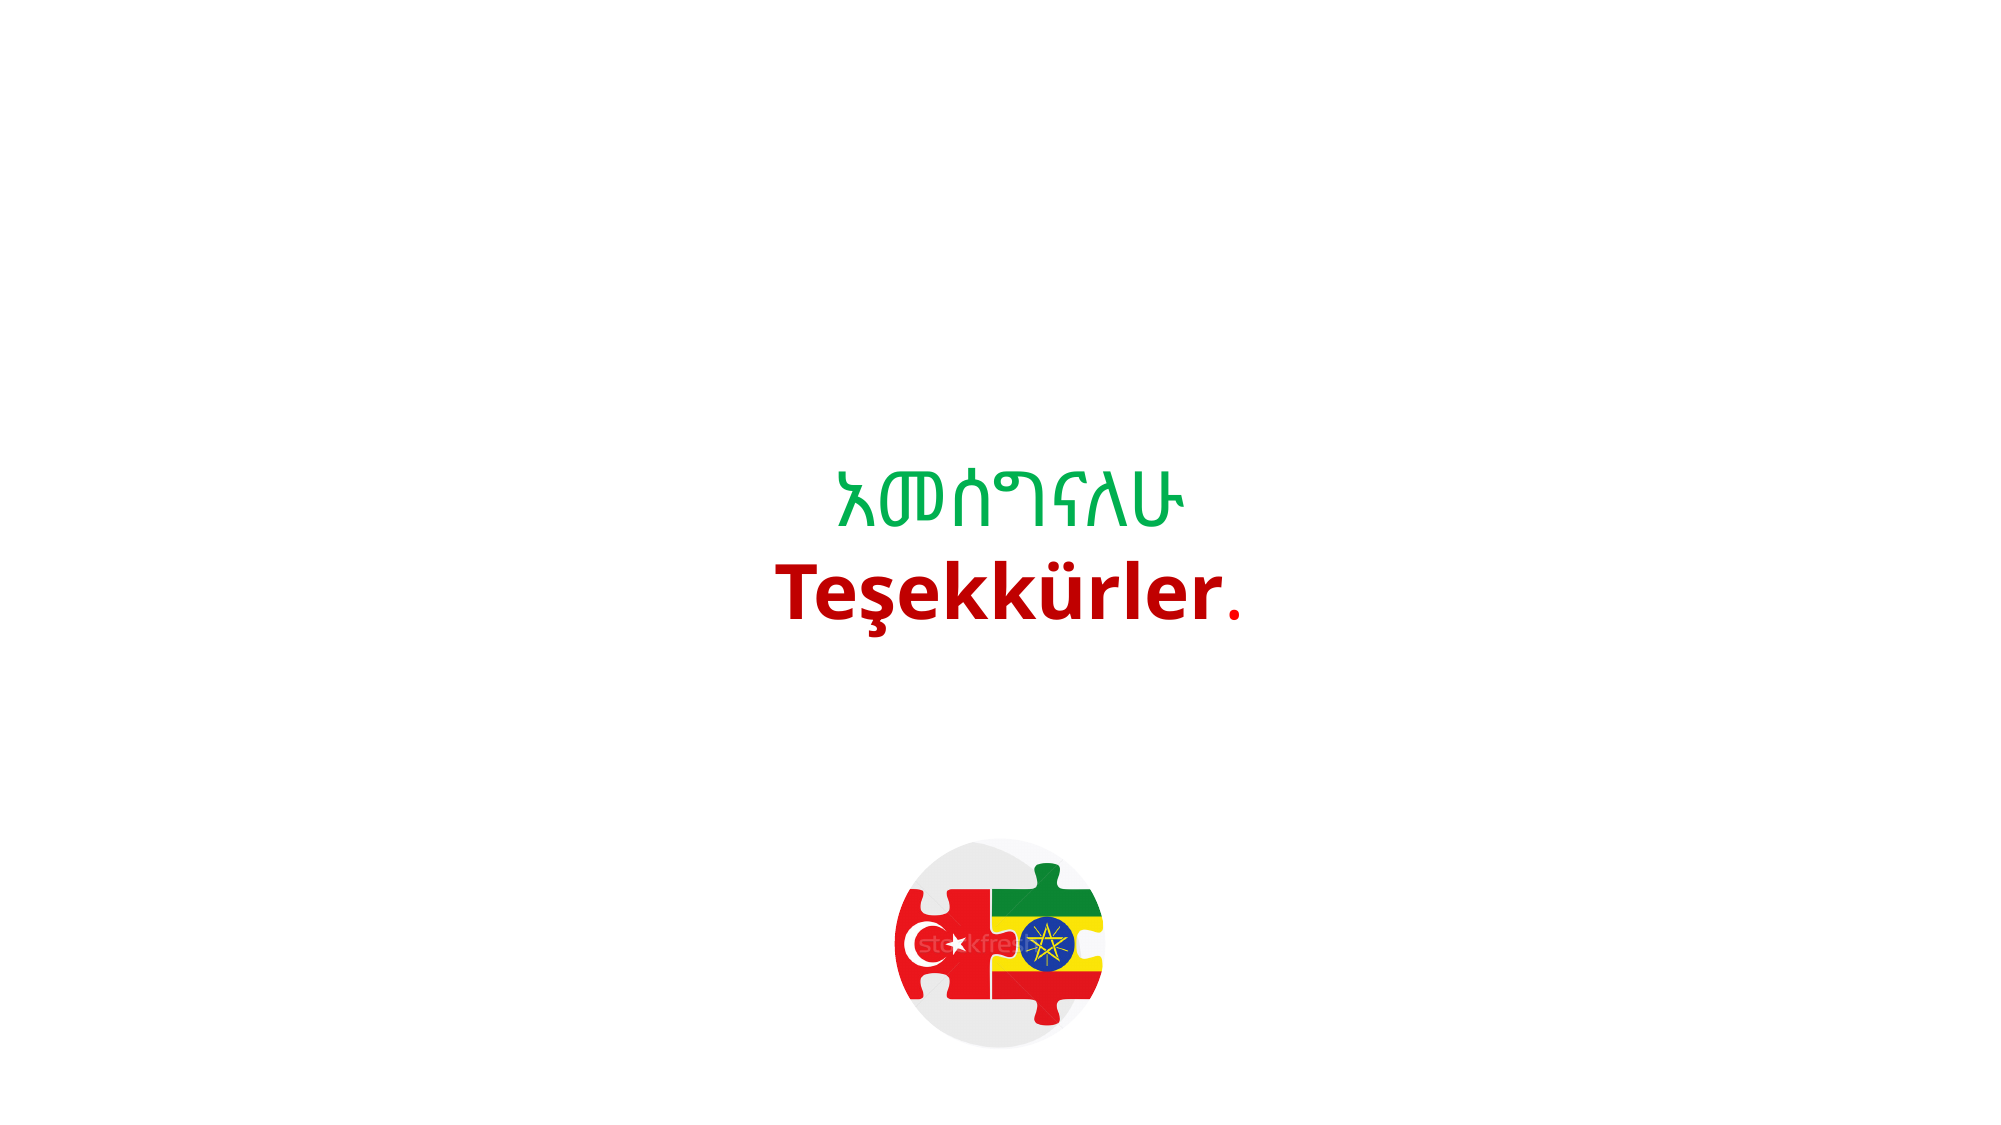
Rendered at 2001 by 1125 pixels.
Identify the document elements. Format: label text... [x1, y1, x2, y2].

picture [894, 838, 1106, 1050]
list አመሰግናለሁ Teşekkürler. [337, 452, 1683, 647]
